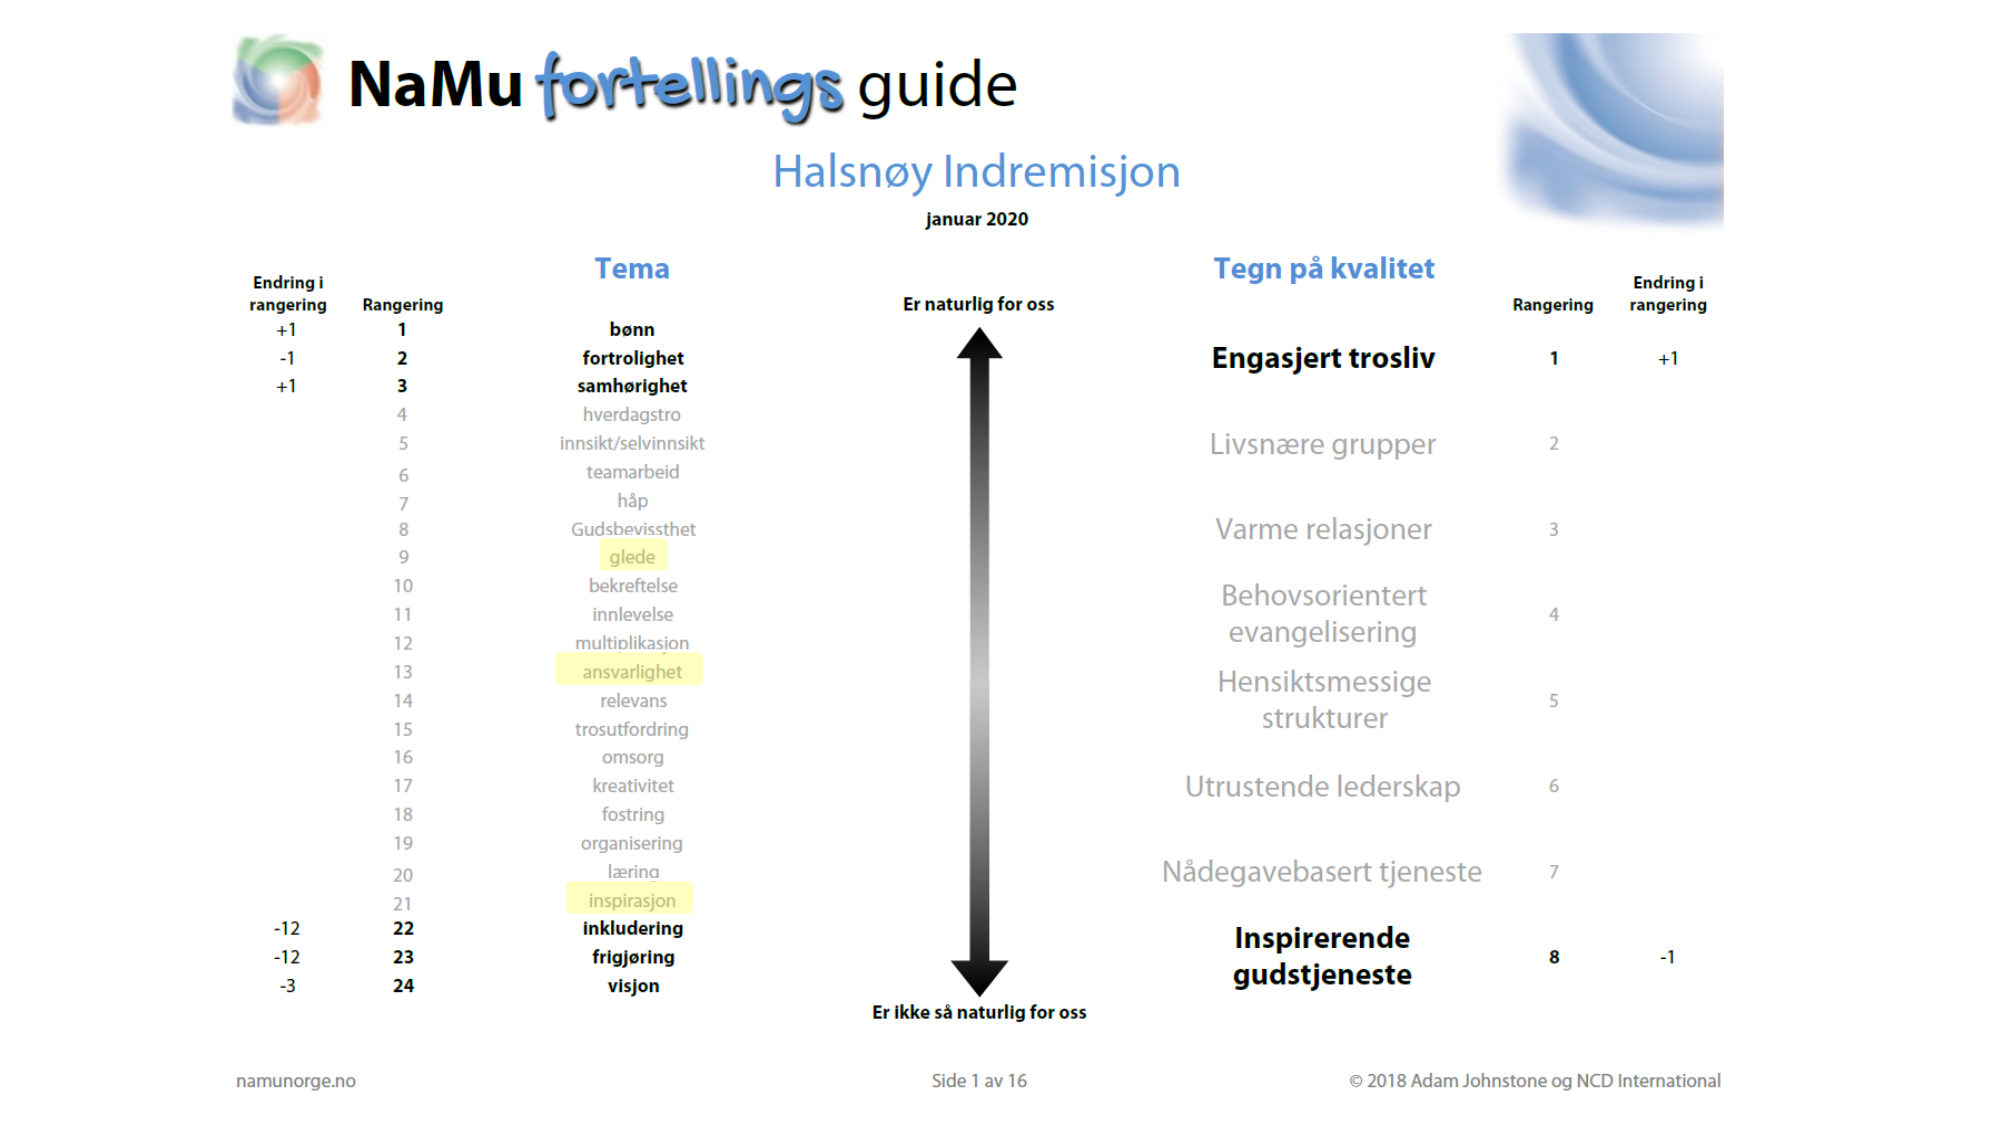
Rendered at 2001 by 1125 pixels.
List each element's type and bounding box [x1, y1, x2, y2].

picture [196, 0, 1803, 1125]
